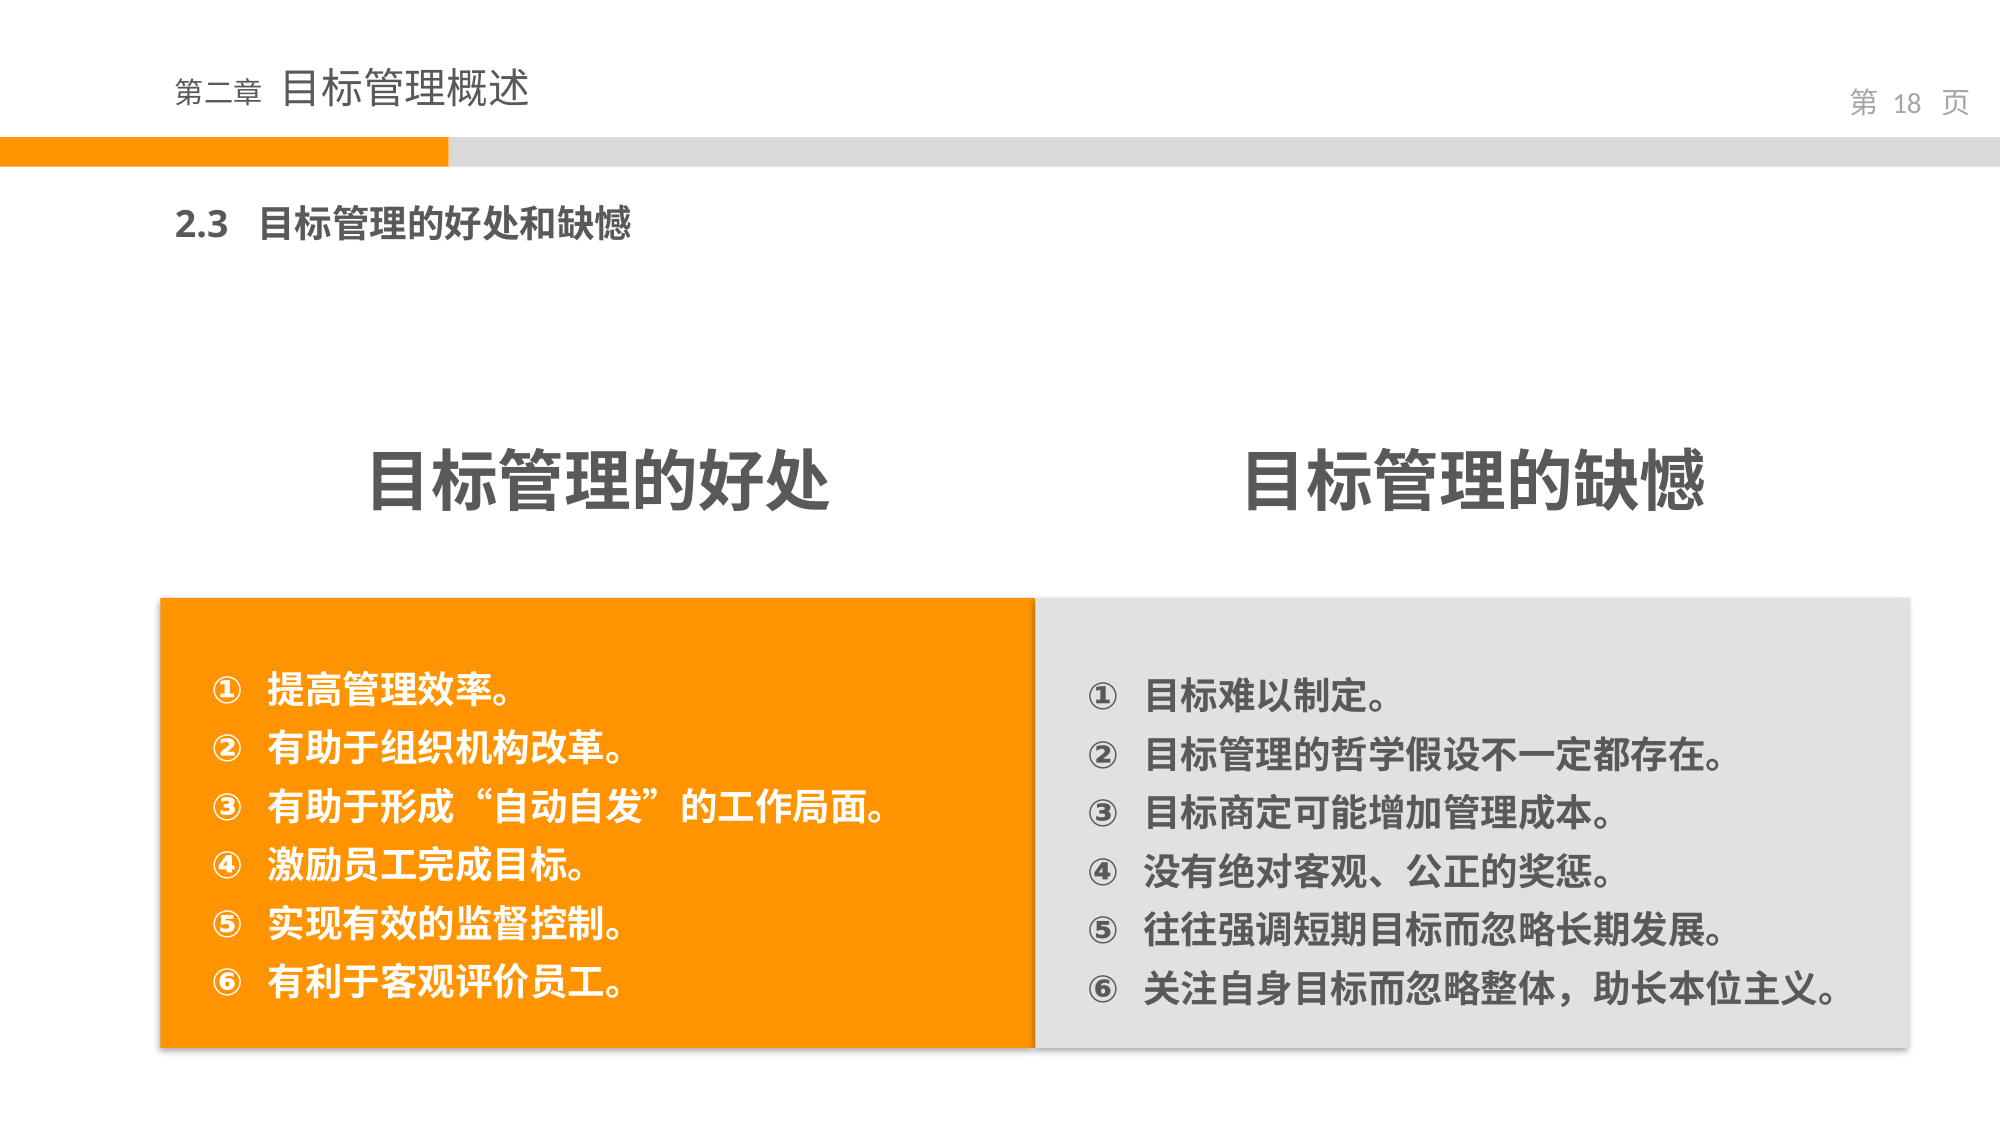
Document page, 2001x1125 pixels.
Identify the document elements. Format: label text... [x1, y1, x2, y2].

text_box 2.3 目标管理的好处和缺憾 [160, 192, 975, 253]
text_box 目标管理的缺憾 [1154, 431, 1792, 527]
text_box [1035, 597, 1911, 1049]
text_box 提高管理效率。 有助于组织机构改革。 有助于形成“自动自发”的工作局面。 激励员工完成目标。 实现有效的监督控制。 有利于客观评价员工。 [196, 645, 998, 1011]
text_box [160, 597, 1034, 1049]
text_box 目标难以制定。 目标管理的哲学假设不一定都存在。 目标商定可能增加管理成本。 没有绝对客观、公正的奖惩。 往往强调短期目标而忽略长期发展。 关注自身目标而忽略整体，助长本位主义。 [1072, 651, 1874, 1017]
text_box 目标管理的好处 [279, 431, 917, 527]
